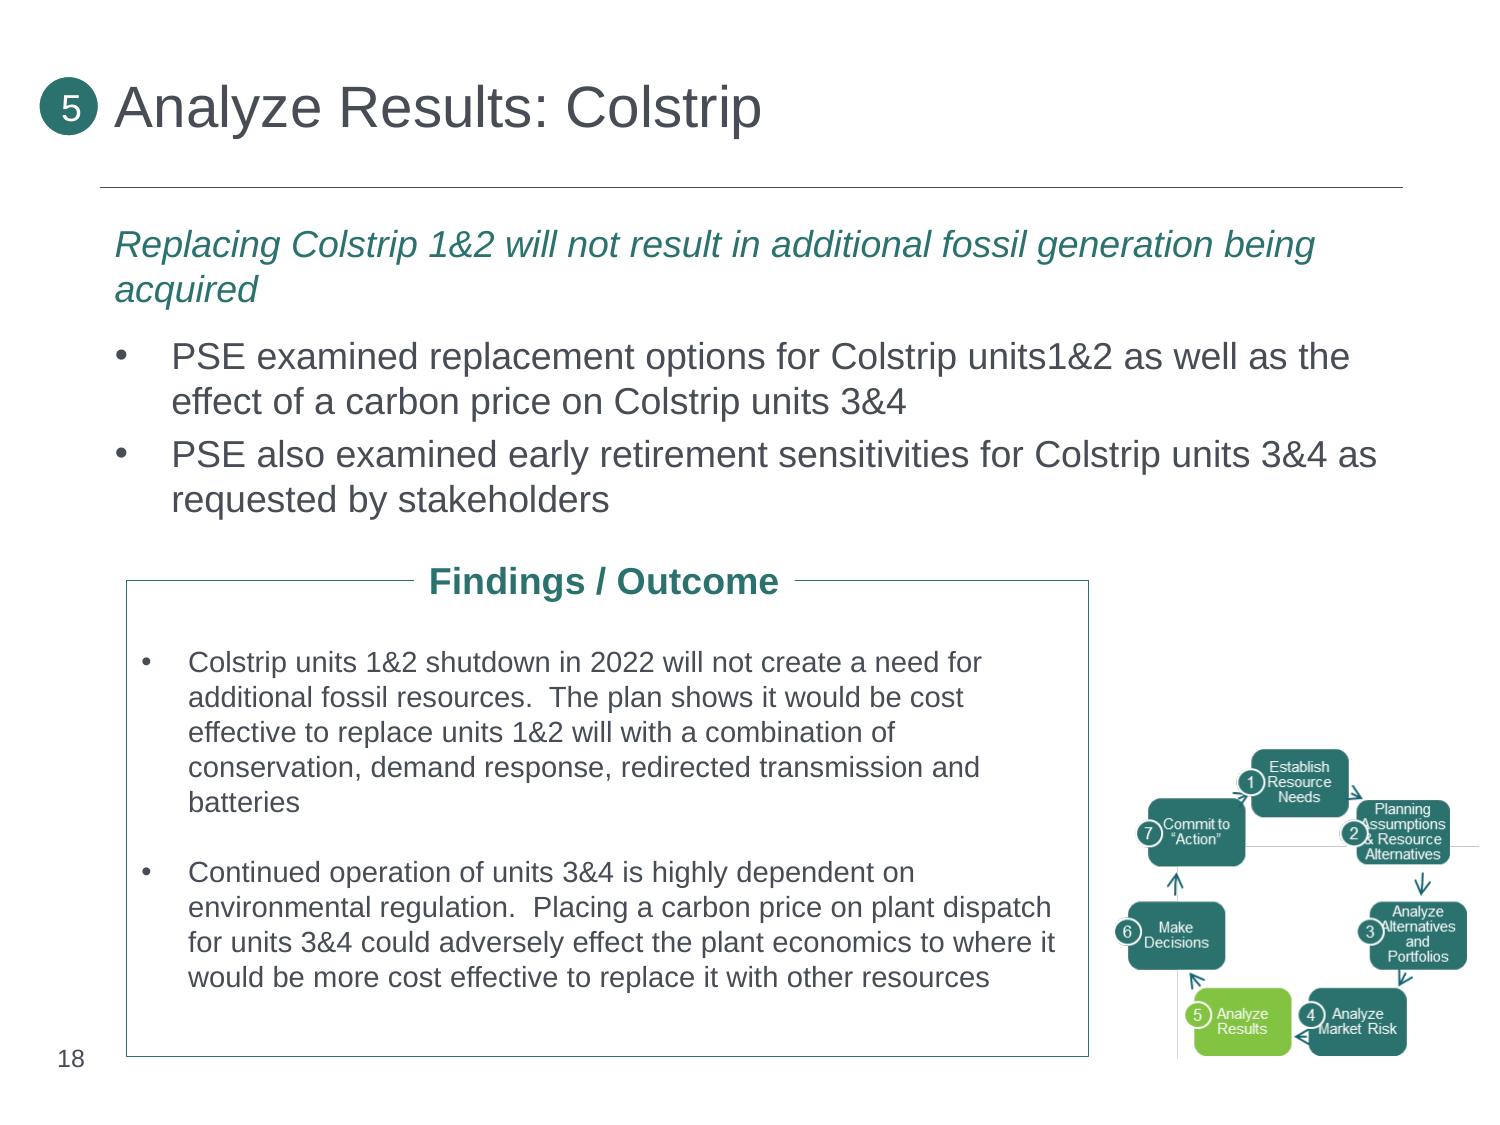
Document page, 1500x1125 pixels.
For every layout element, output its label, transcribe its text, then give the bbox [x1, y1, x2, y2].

text_box Colstrip units 1&2 shutdown in 2022 will not create a need for additional fossil resources. The plan shows it would be cost effective to replace units 1&2 will with a combination of conservation, demand response, redirected transmission and batteries Continued operation of units 3&4 is highly dependent on environmental regulation. Placing a carbon price on plant dispatch for units 3&4 could adversely effect the plant economics to where it would be more cost effective to replace it with other resources [124, 578, 1091, 1058]
list PSE examined replacement options for Colstrip units1&2 as well as the effect of a carbon price on Colstrip units 3&4 PSE also examined early retirement sensitivities for Colstrip units 3&4 as requested by stakeholders [99, 324, 1404, 638]
picture [1112, 749, 1479, 1060]
text_box Findings / Outcome [414, 549, 795, 610]
text_box 5 [35, 72, 103, 140]
text_box Replacing Colstrip 1&2 will not result in additional fossil generation being acquired [99, 212, 1395, 318]
title Analyze Results: Colstrip [99, 44, 1404, 163]
